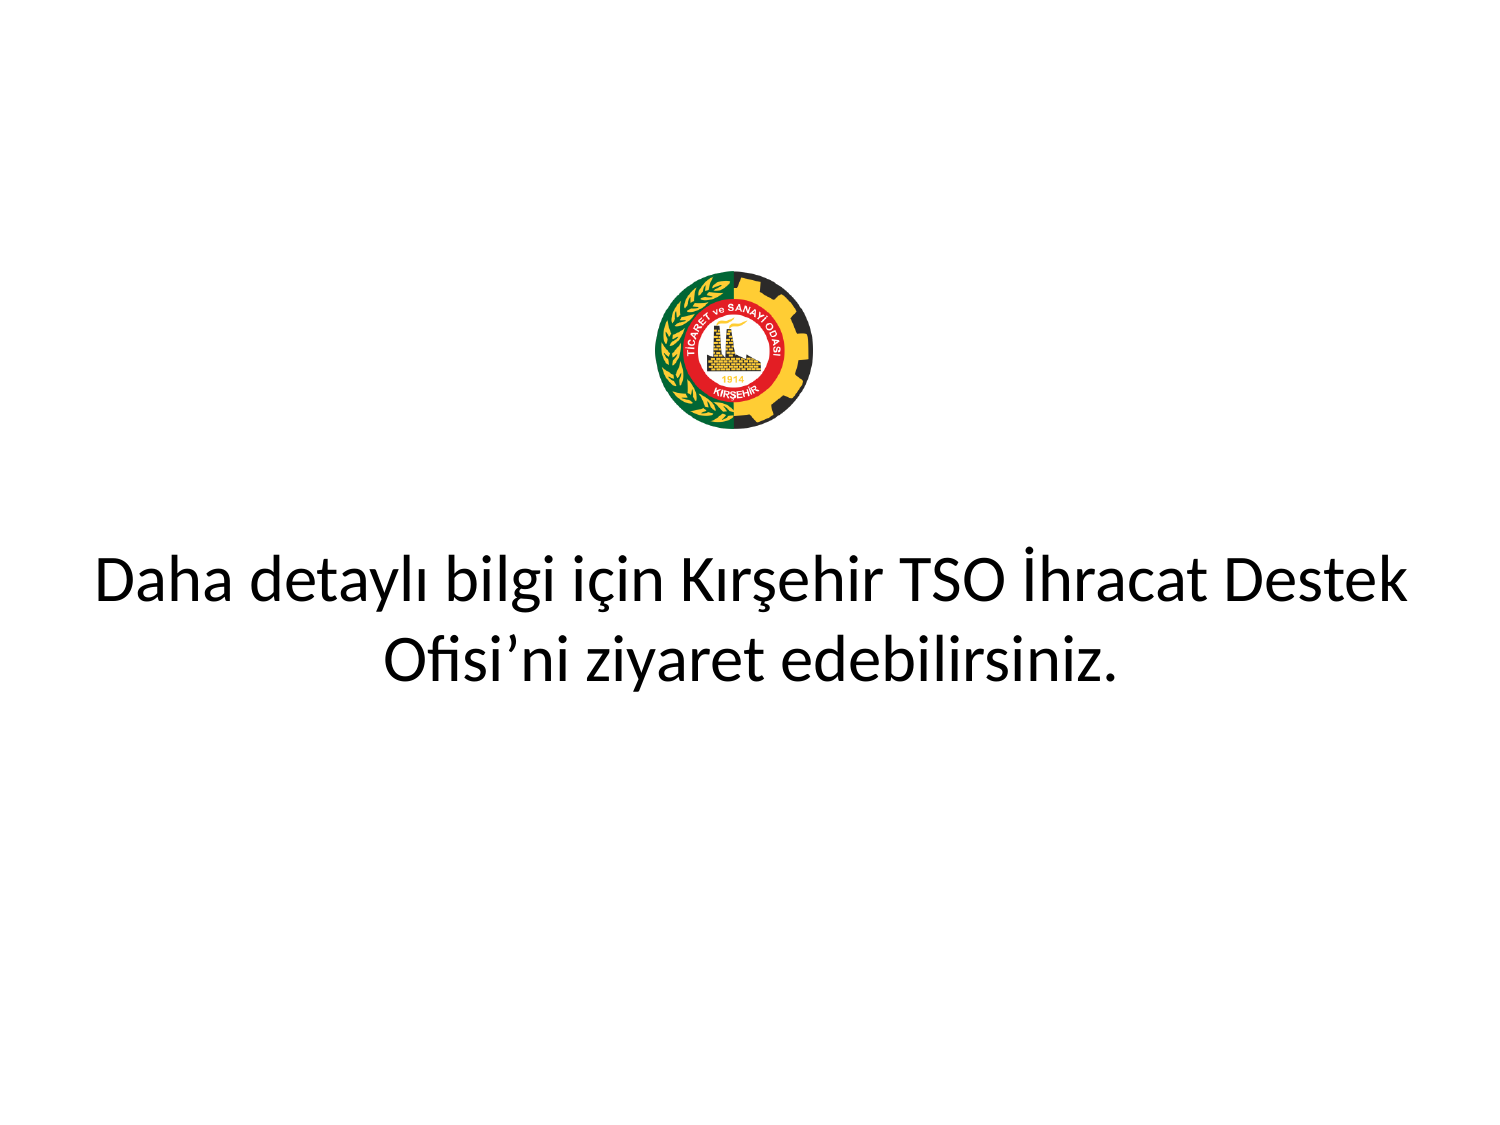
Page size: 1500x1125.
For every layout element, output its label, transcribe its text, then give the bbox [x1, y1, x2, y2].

list Daha detaylı bilgi için Kırşehir TSO İhracat Destek Ofisi’ni ziyaret edebilirsiniz. [76, 527, 1427, 799]
picture [655, 271, 813, 429]
